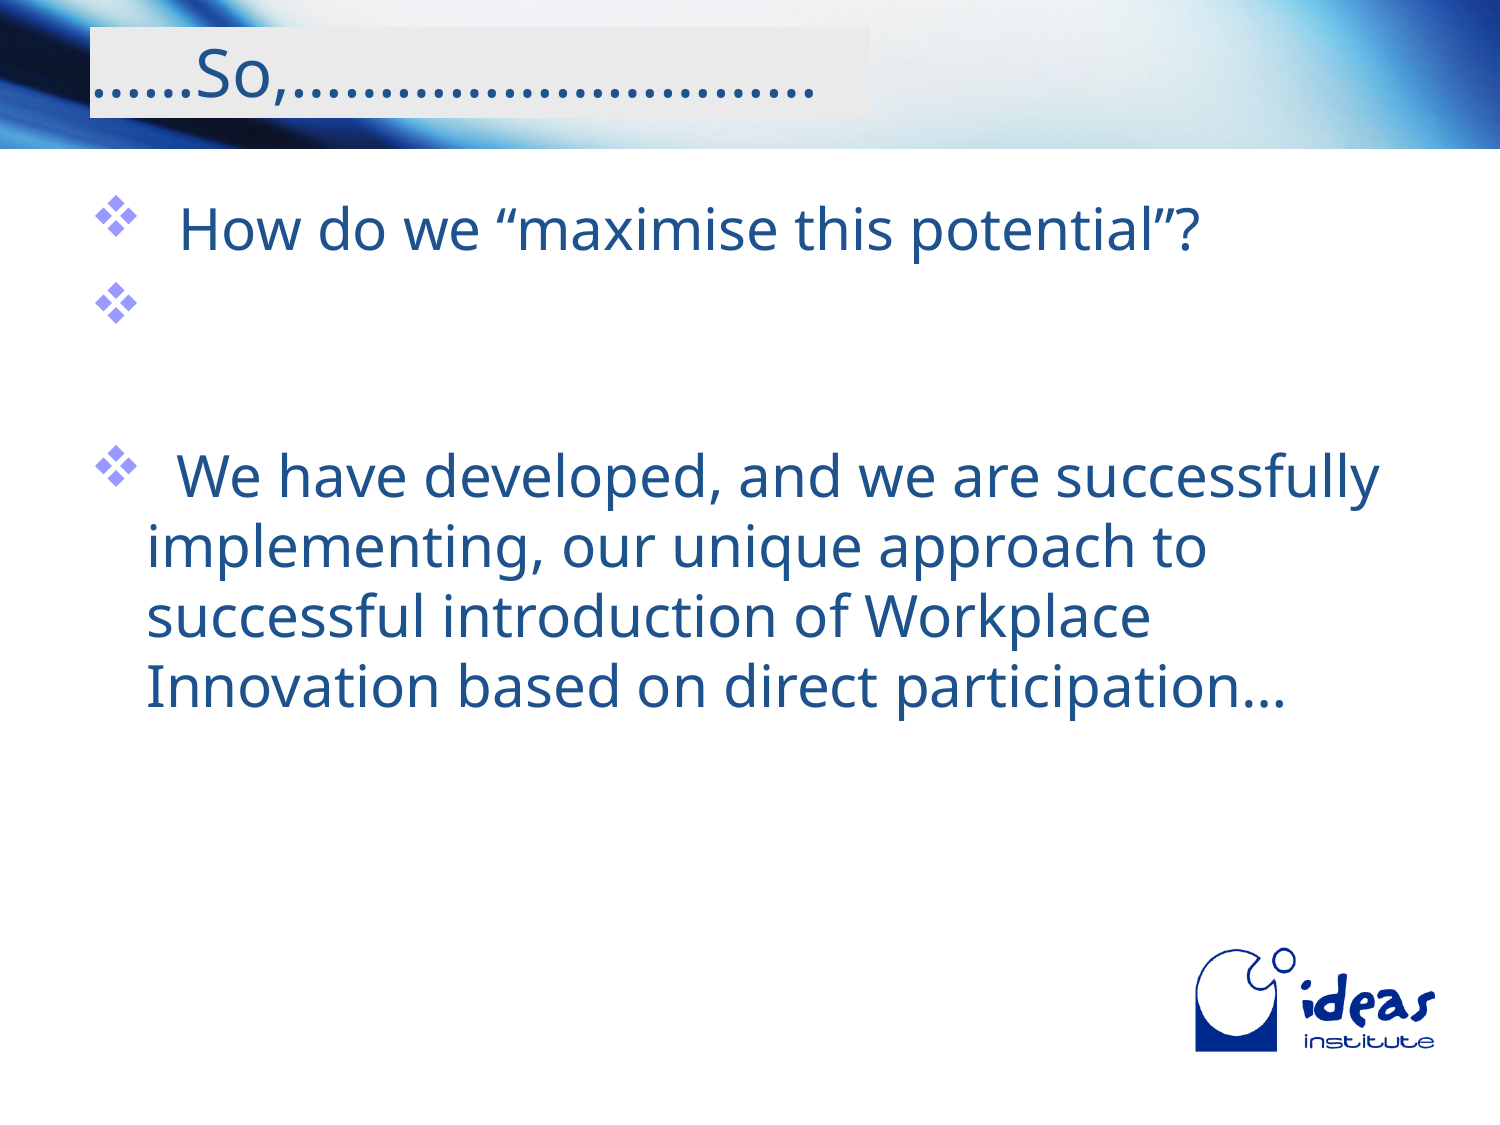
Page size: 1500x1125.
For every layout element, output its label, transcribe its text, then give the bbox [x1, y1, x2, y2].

title ……So,………………………… [75, 24, 1425, 118]
picture [0, 0, 1500, 149]
list How do we “maximise this potential”? We have developed, and we are successfully implementing, our unique approach to successful introduction of Workplace Innovation based on direct participation… [75, 176, 1425, 1038]
picture [1174, 939, 1463, 1065]
